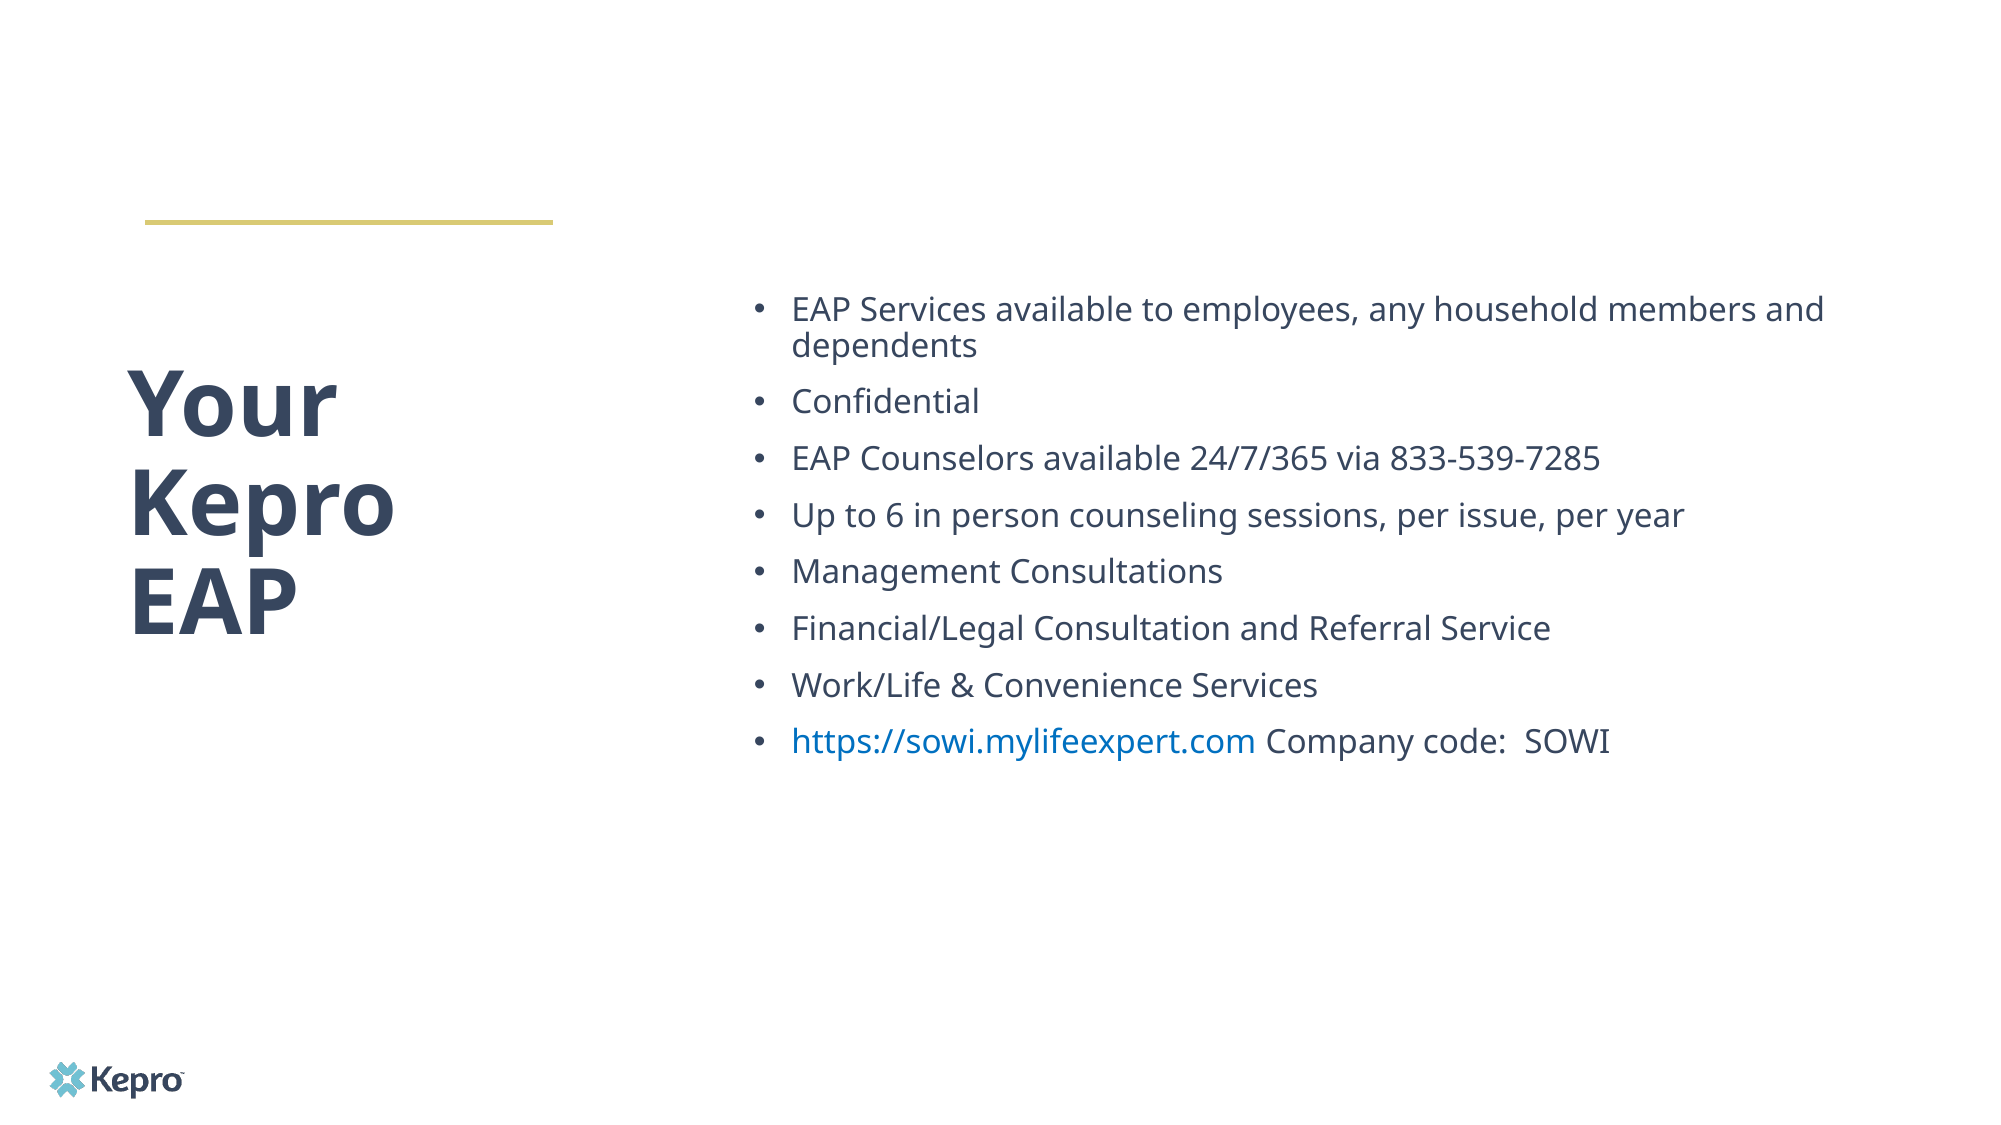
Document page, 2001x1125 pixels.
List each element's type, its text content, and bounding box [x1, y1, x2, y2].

picture [24, 1034, 207, 1125]
title Your Kepro EAPur Kepro EAP [112, 189, 638, 921]
list EAP Services available to employees, any household members and dependents Confidential EAP Counselors available 24/7/365 via 833-539-7285 Up to 6 in person counseling sessions, per issue, per year Management Consultations Financial/Legal Consultation and Referral Service Work/Life & Convenience Services https://sowi.mylifeexpert.com Company code: SOWI [729, 97, 1863, 1014]
